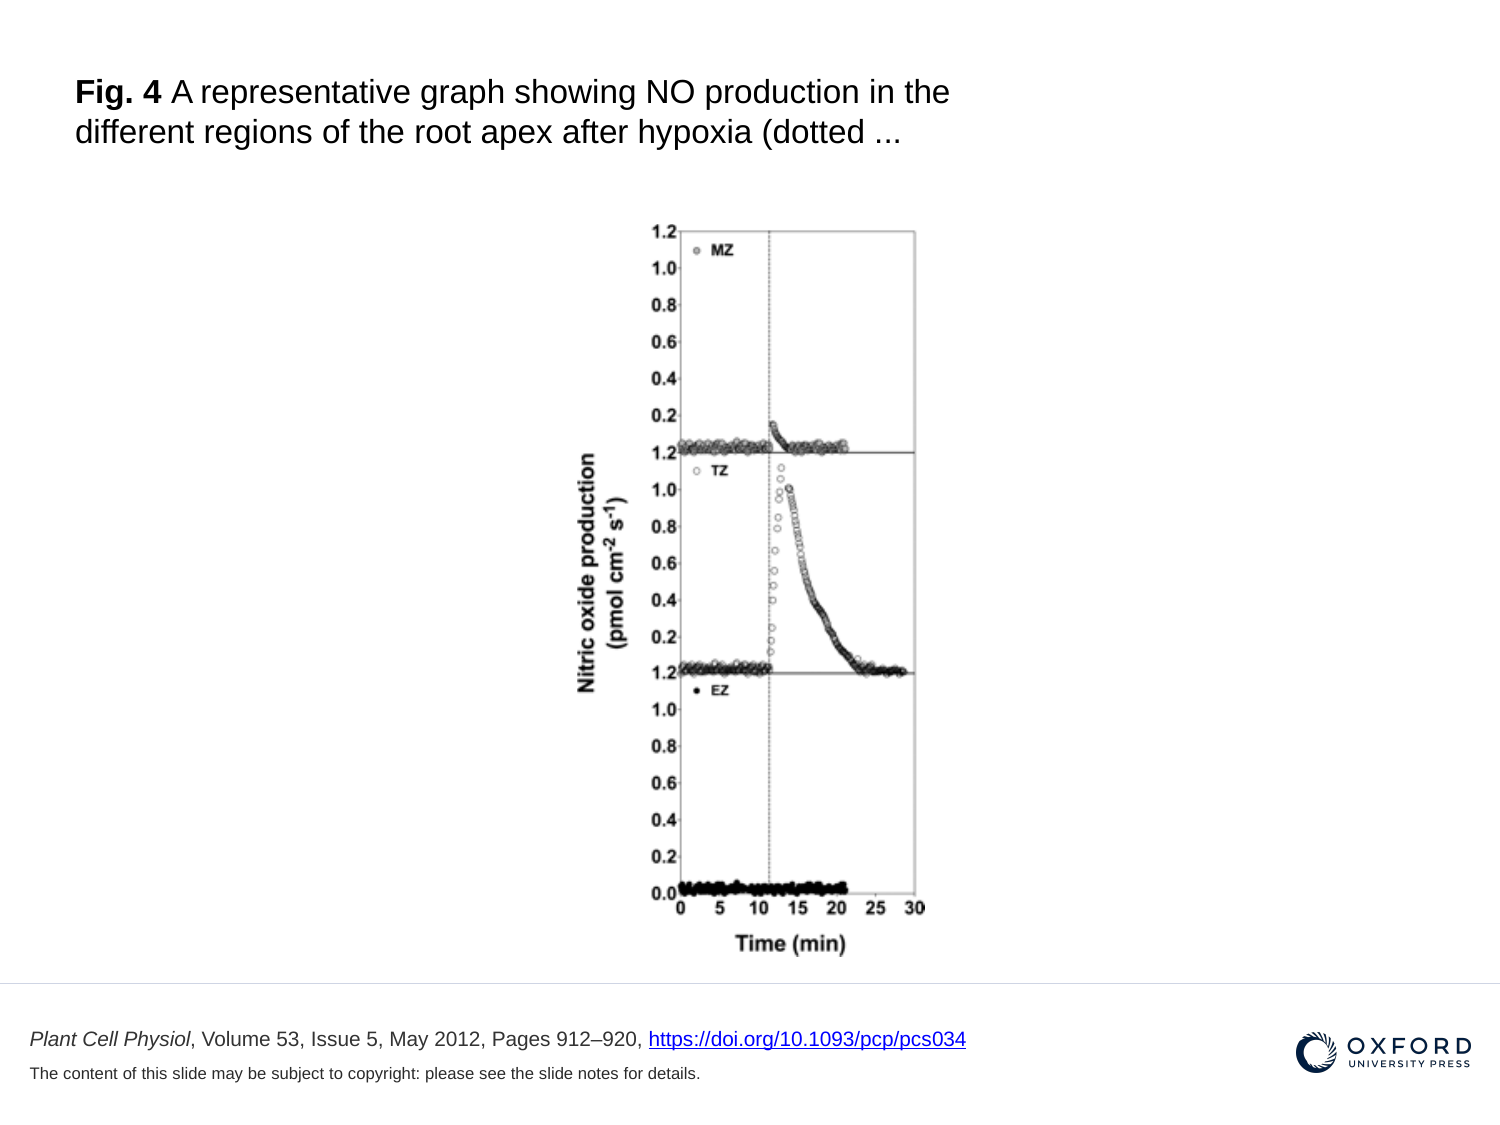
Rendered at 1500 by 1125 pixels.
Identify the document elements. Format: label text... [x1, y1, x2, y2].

picture [1296, 1032, 1471, 1073]
footer Plant Cell Physiol, Volume 53, Issue 5, May 2012, Pages 912–920, https://doi.org/10.1093/pcp/pcs034 The content of this slide may be subject to copyright: please see the slide notes for details. [0, 983, 1260, 1125]
picture [576, 224, 925, 957]
title Fig. 4 A representative graph showing NO production in the different regions of the root apex after hypoxia (dotted ... [75, 69, 1078, 171]
